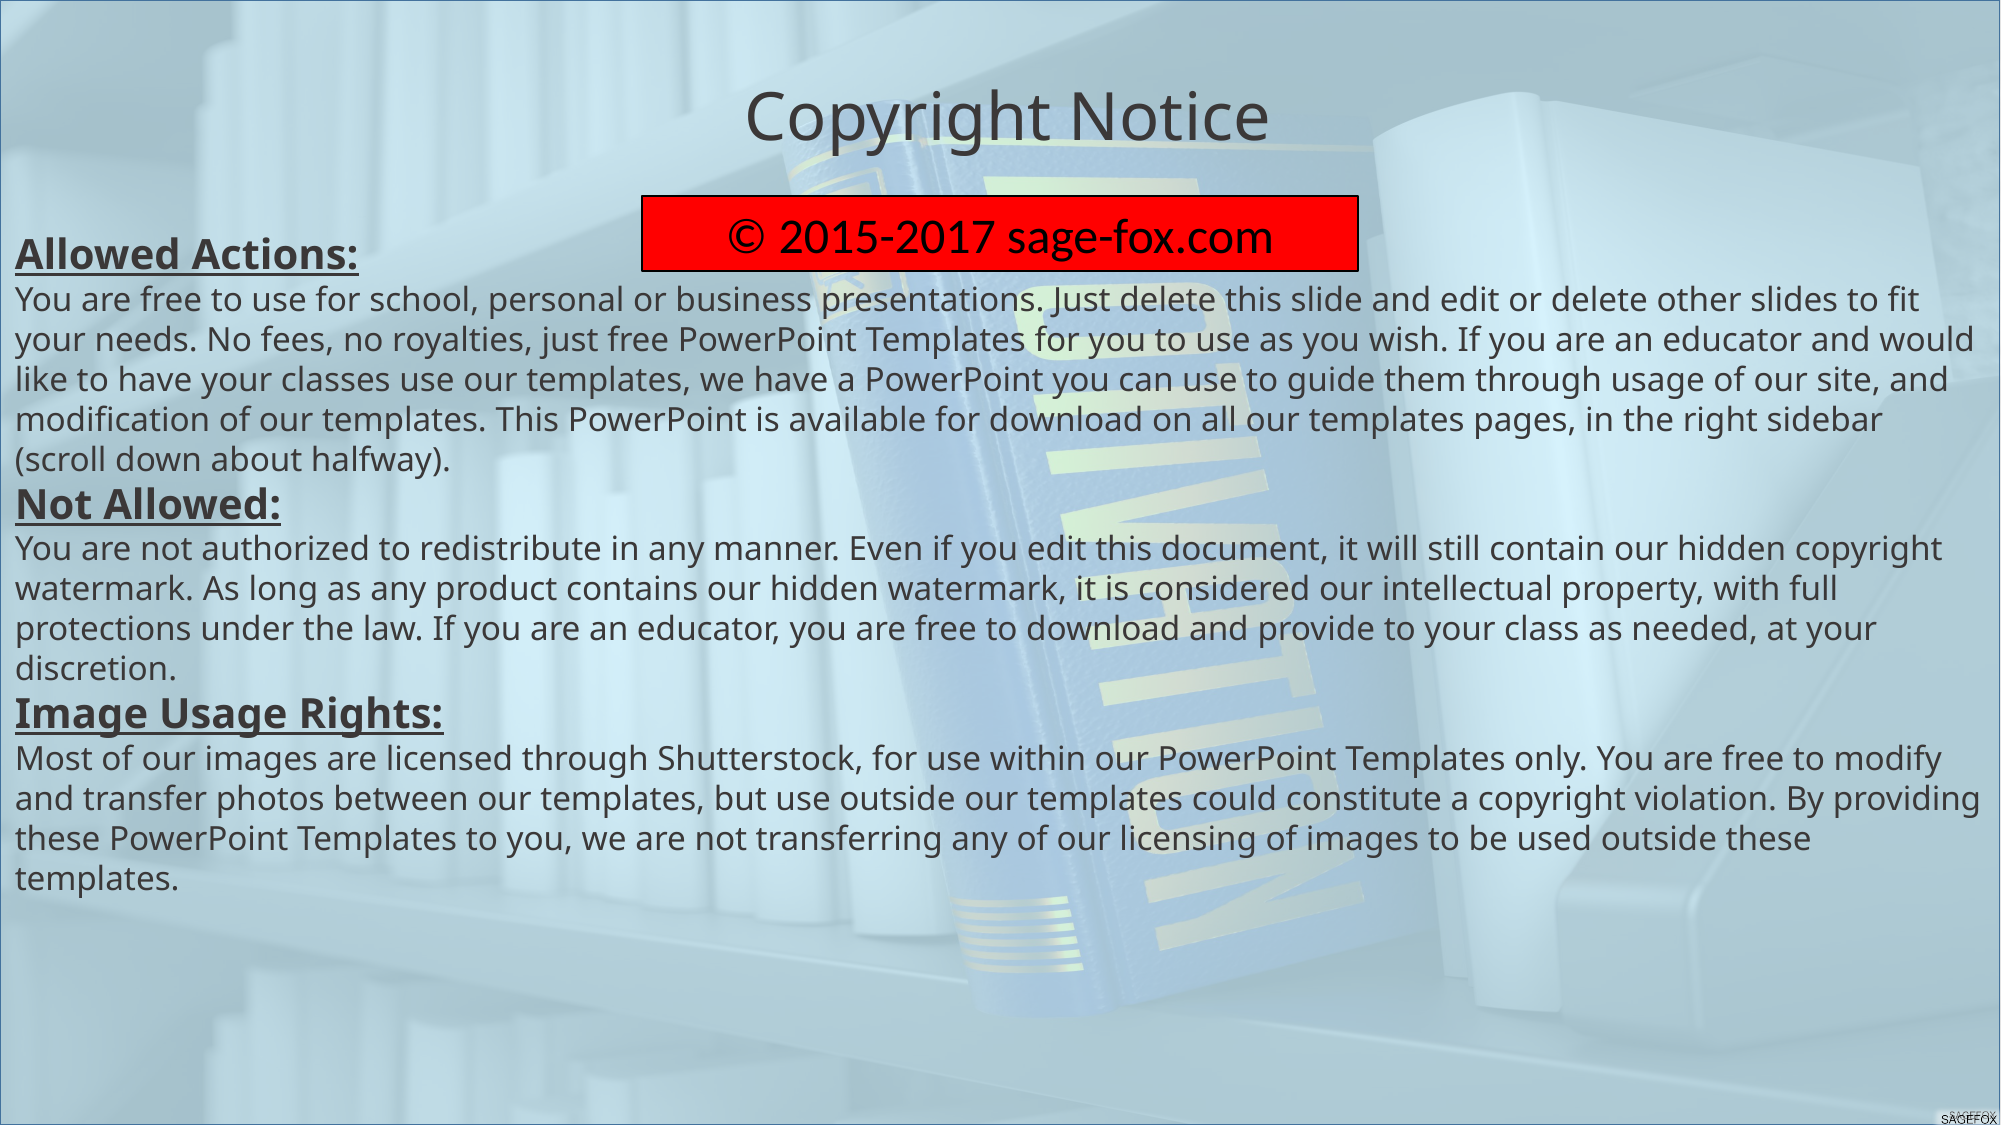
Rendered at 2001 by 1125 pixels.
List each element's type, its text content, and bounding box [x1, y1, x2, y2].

title Copyright Notice [493, 60, 1524, 178]
picture [1938, 1114, 1999, 1125]
text_box Allowed Actions: You are free to use for school, personal or business presentations. Just delete this slide and edit or delete other slides to fit your needs. No fees, no royalties, just free PowerPoint Templates for you to use as you wish. If you are an educator and would like to have your classes use our templates, we have a PowerPoint you can use to guide them through usage of our site, and modification of our templates. This PowerPoint is available for download on all our templates pages, in the right sidebar (scroll down about halfway). Not Allowed: You are not authorized to redistribute in any manner. Even if you edit this document, it will still contain our hidden copyright watermark. As long as any product contains our hidden watermark, it is considered our intellectual property, with full protections under the law. If you are an educator, you are free to download and provide to your class as needed, at your discretion. Image Usage Rights: Most of our images are licensed through Shutterstock, for use within our PowerPoint Templates only. You are free to modify and transfer photos between our templates, but use outside our templates could constitute a copyright violation. By providing these PowerPoint Templates to you, we are not transferring any of our licensing of images to be used outside these templates. [0, 0, 2000, 1125]
text_box © 2015-2017 sage-fox.com [641, 196, 1358, 272]
